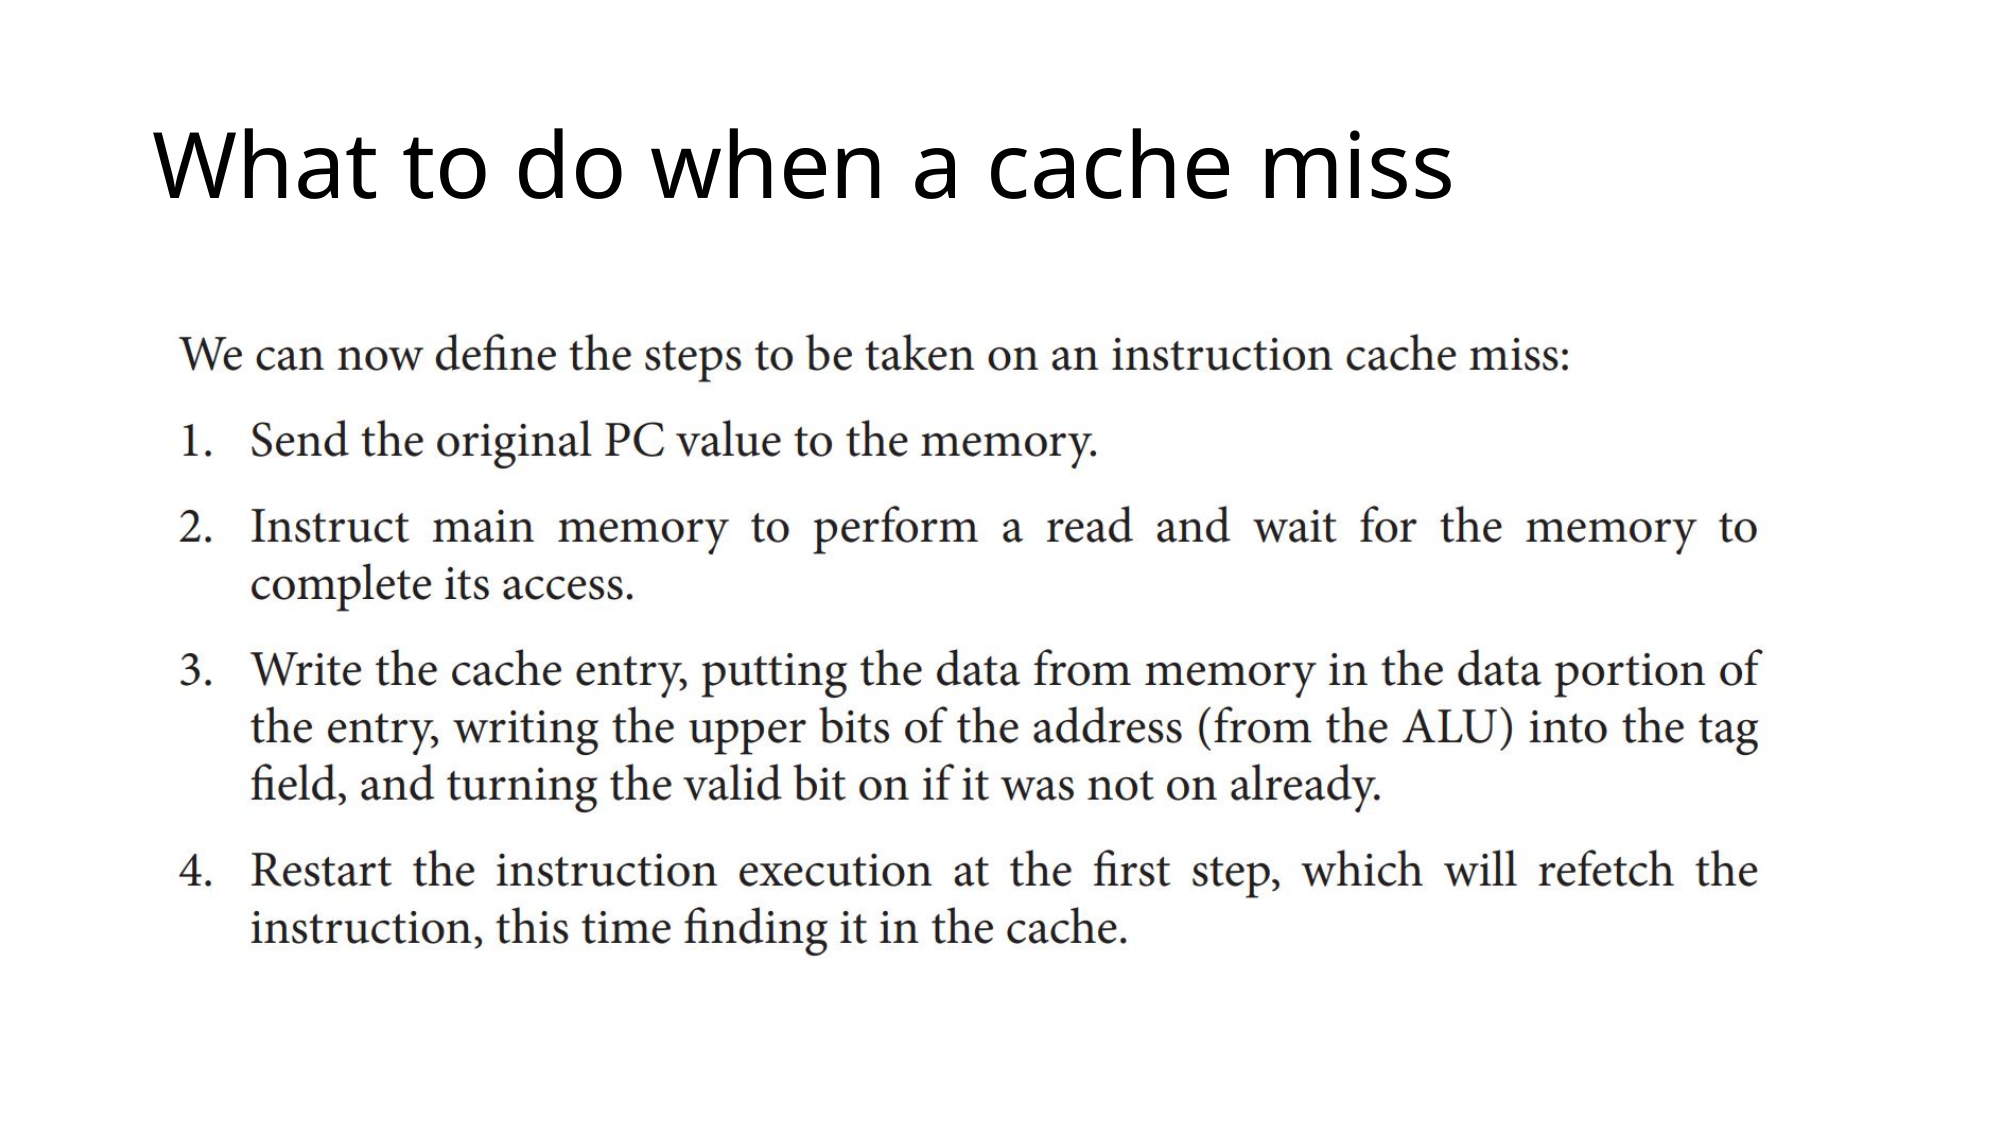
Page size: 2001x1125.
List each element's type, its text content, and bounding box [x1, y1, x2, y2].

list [137, 322, 1863, 996]
title What to do when a cache miss [137, 59, 1863, 278]
